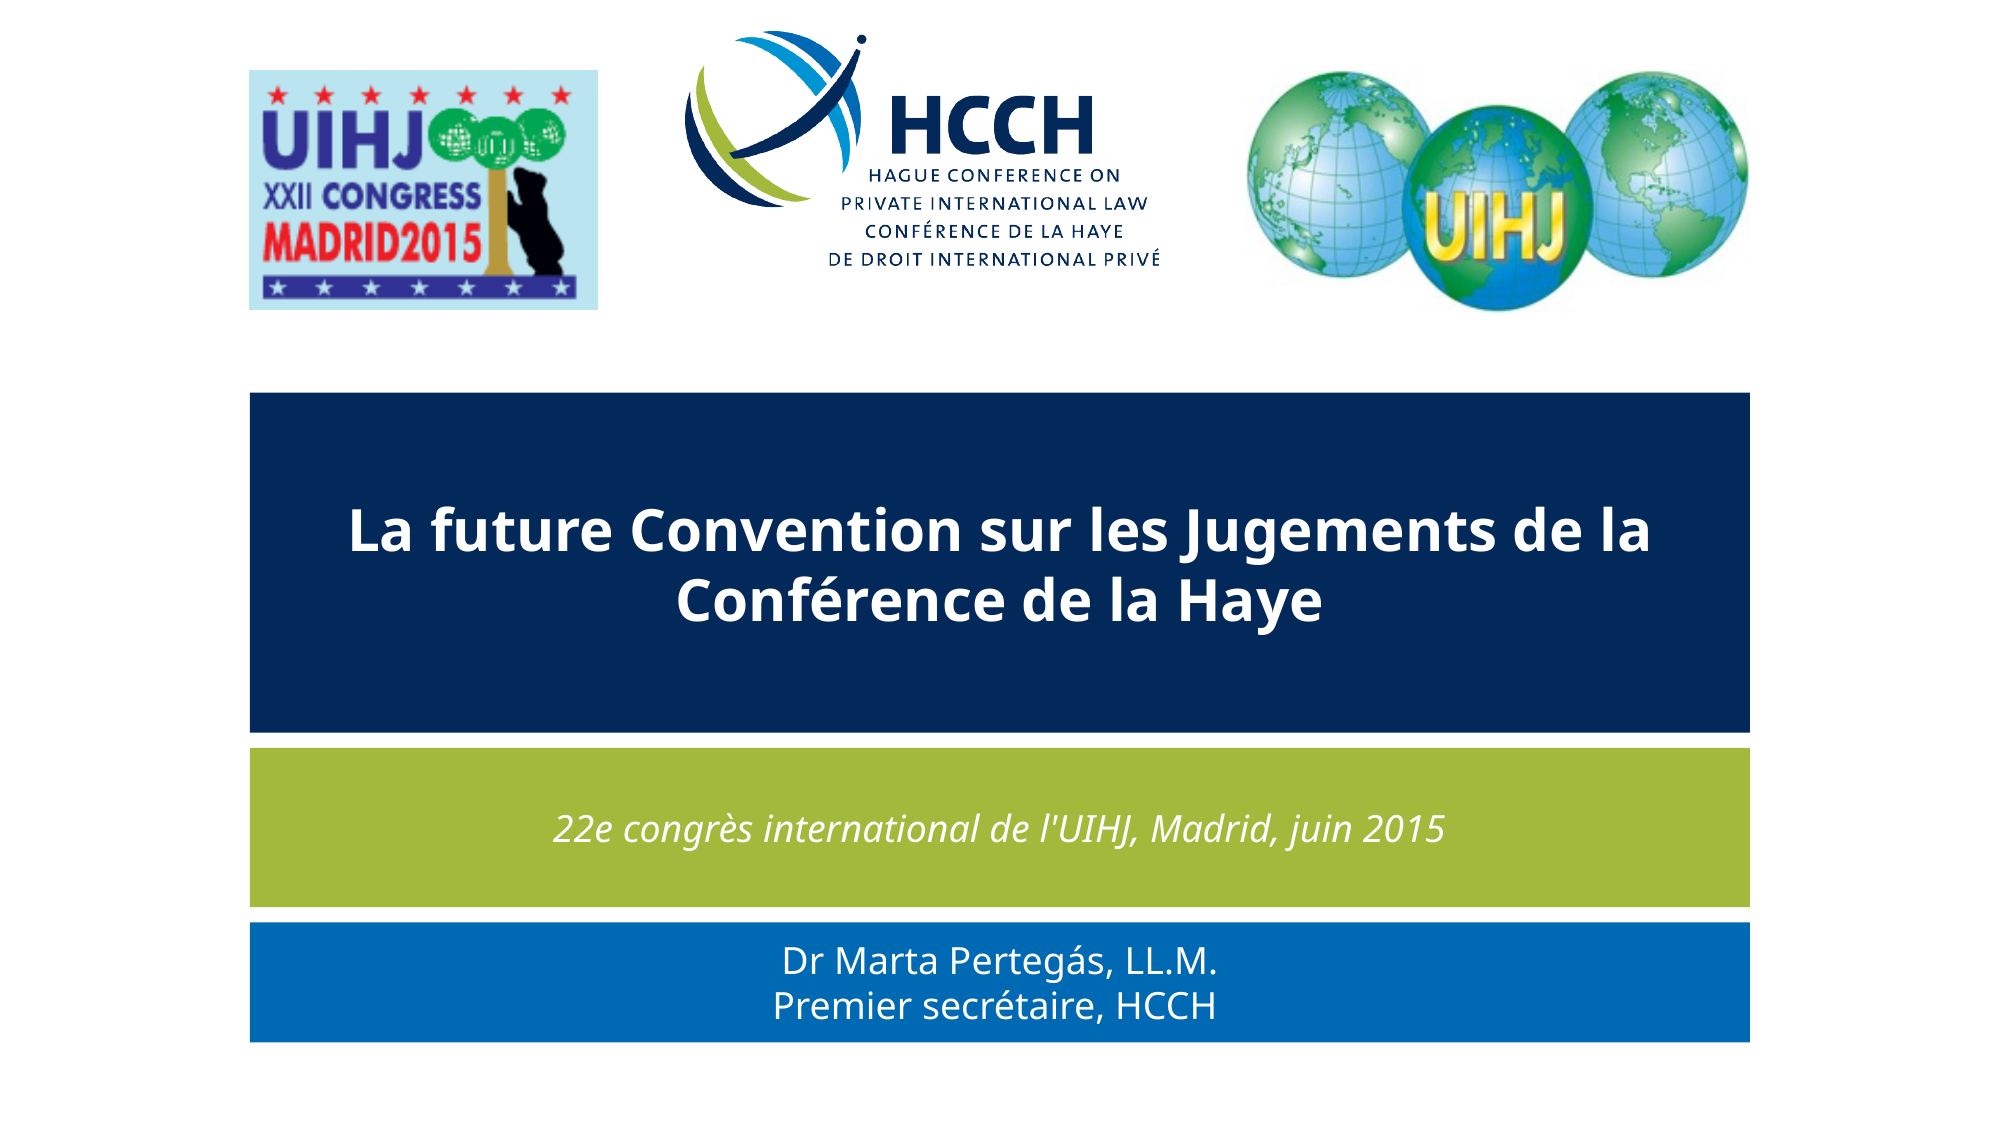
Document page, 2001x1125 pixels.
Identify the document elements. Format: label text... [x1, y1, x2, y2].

picture [1245, 70, 1751, 313]
picture [685, 31, 1159, 361]
picture [249, 69, 599, 310]
text_box La future Convention sur les Jugements de la Conférence de la Haye [249, 392, 1750, 733]
text_box Dr Marta Pertegás, LL.M. Premier secrétaire, HCCH [249, 922, 1750, 1043]
text_box 22e congrès international de l'UIHJ, Madrid, juin 2015 [249, 747, 1750, 908]
